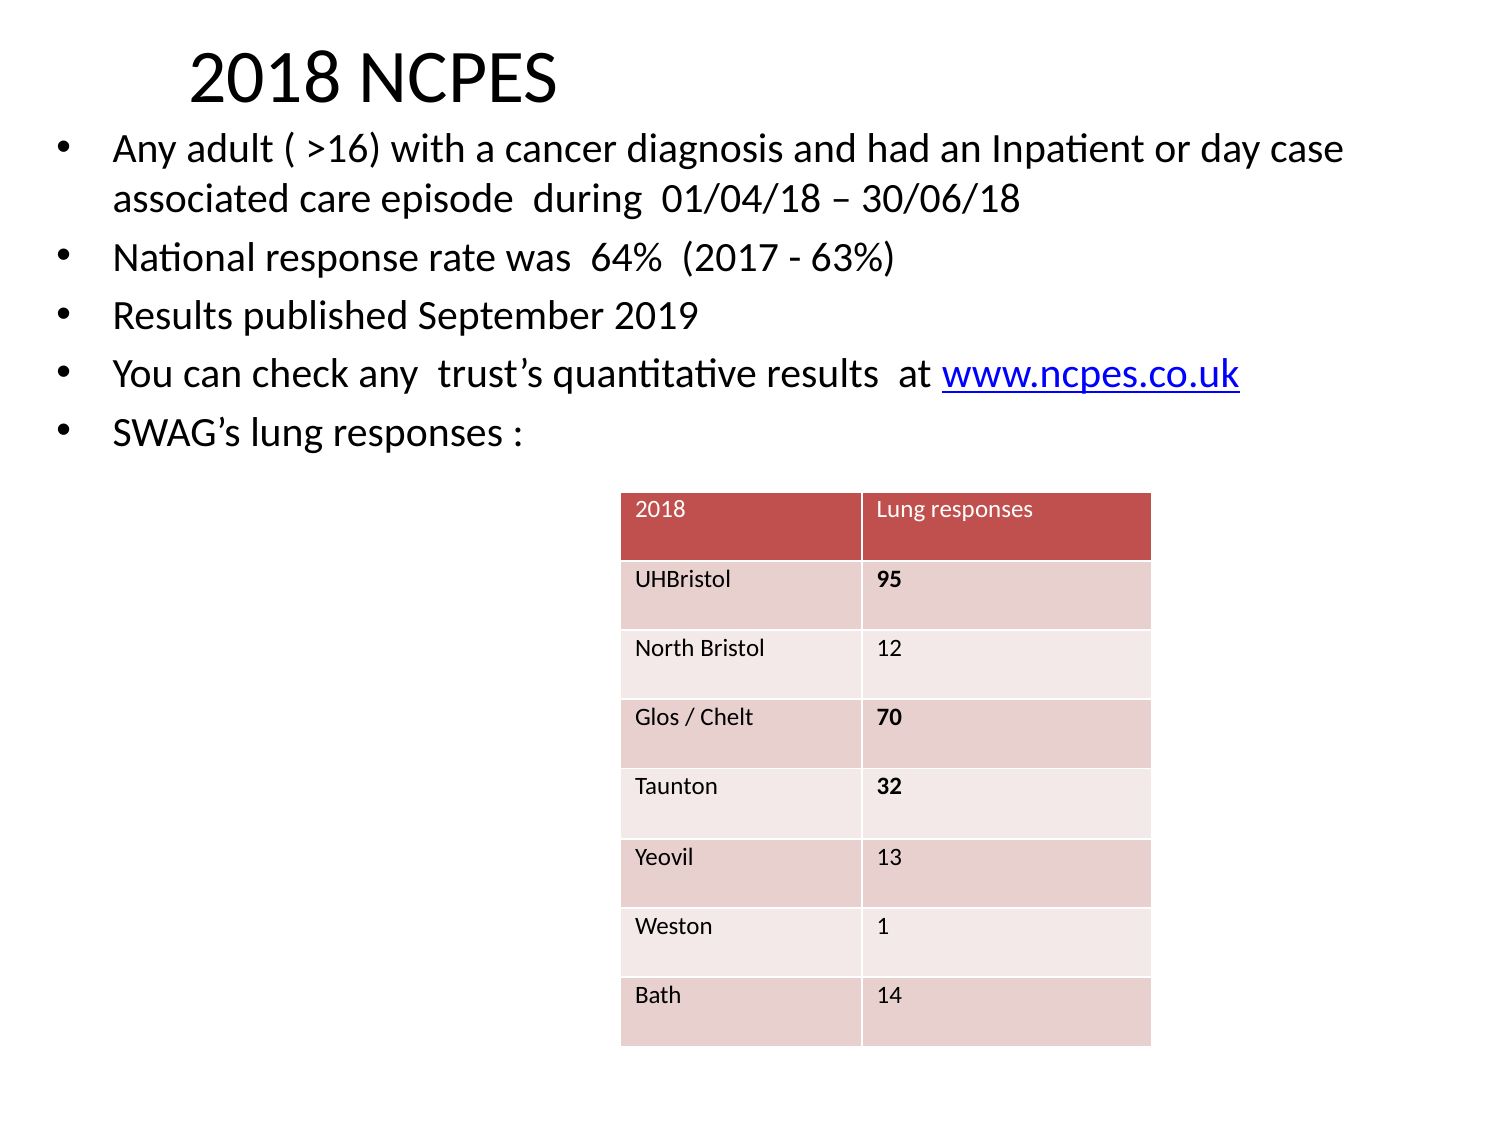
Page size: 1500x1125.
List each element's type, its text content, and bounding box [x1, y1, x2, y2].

table_header 2018 [621, 493, 861, 560]
table_cell 70 [863, 700, 1151, 768]
table_cell 1 [863, 909, 1151, 976]
table_cell 14 [863, 978, 1151, 1046]
table_cell Glos / Chelt [621, 700, 861, 768]
table_cell Taunton [621, 769, 861, 838]
title 2018 NCPES [100, 19, 648, 113]
table_cell 32 [863, 769, 1151, 838]
table_cell Yeovil [621, 840, 861, 907]
table_cell UHBristol [621, 562, 861, 629]
table_cell Bath [621, 978, 861, 1046]
table_cell North Bristol [621, 631, 861, 698]
list Any adult ( >16) with a cancer diagnosis and had an Inpatient or day case associated care episode during 01/04/18 – 30/06/18 National response rate was 64% (2017 - 63%) Results published September 2019 You can check any trust’s quantitative results at www.ncpes.co.uk SWAG’s lung responses : [41, 113, 1459, 1106]
table_cell 12 [863, 631, 1151, 698]
table_cell 95 [863, 562, 1151, 629]
table_header Lung responses [863, 493, 1151, 560]
table_cell Weston [621, 909, 861, 976]
table_cell 13 [863, 840, 1151, 907]
